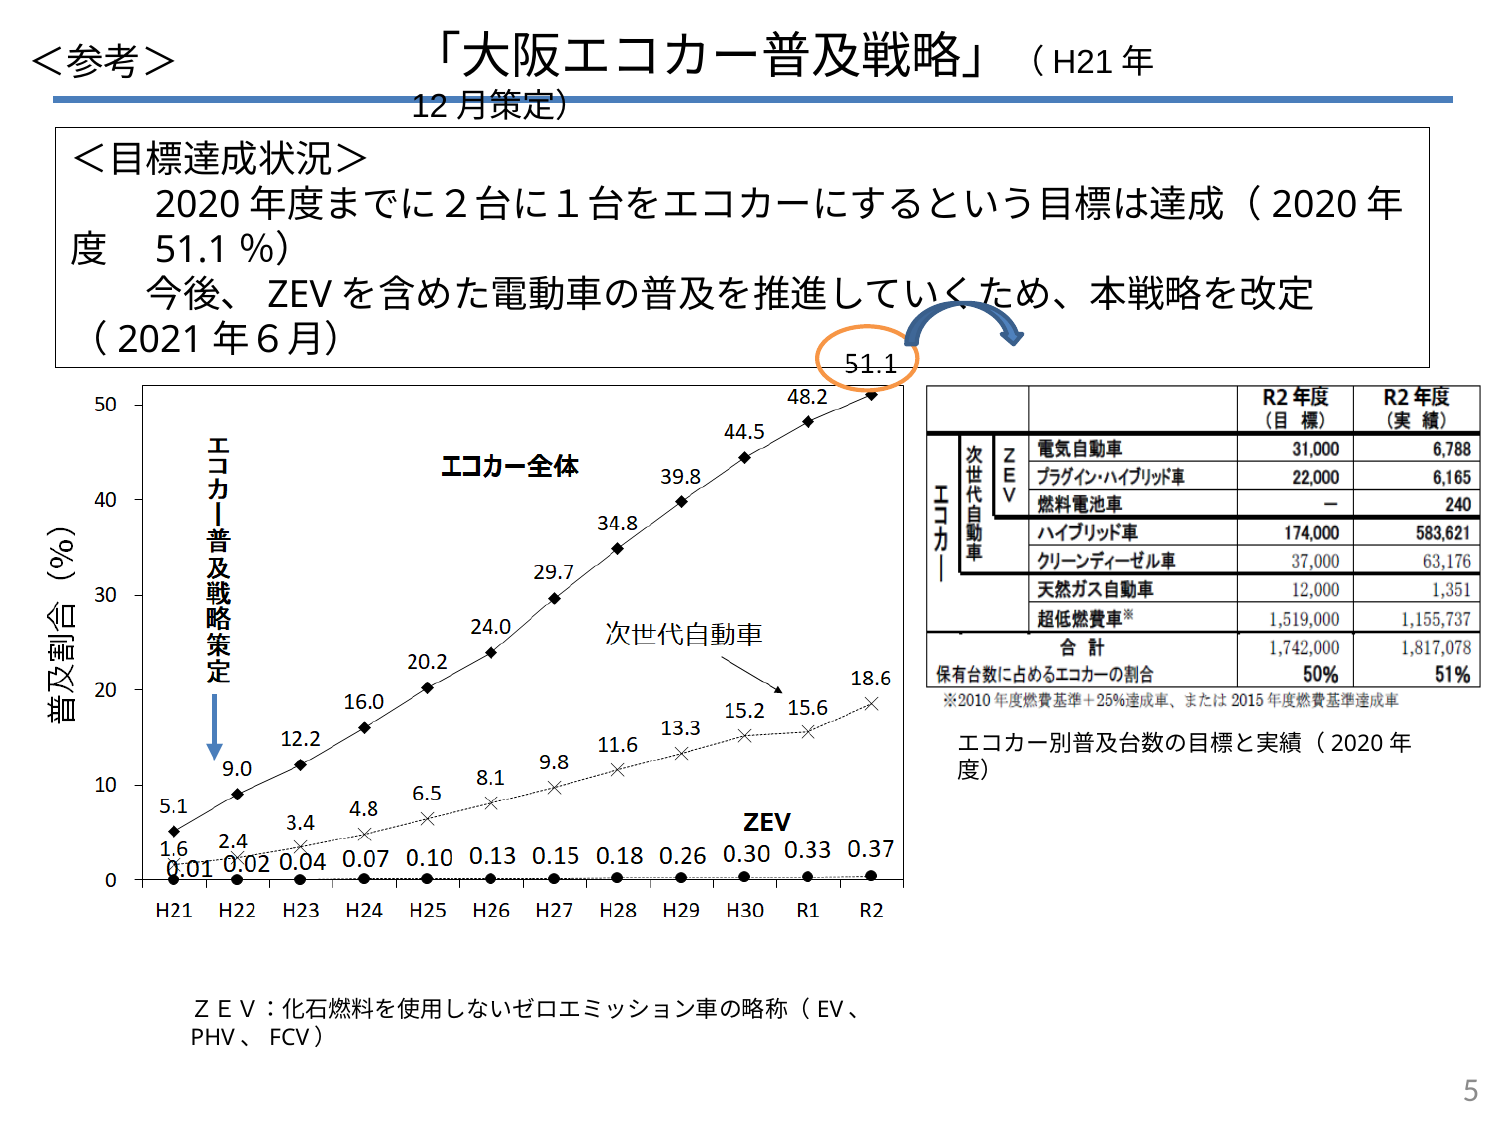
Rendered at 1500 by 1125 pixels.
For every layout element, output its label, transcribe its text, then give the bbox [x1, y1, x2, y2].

text_box [838, 324, 897, 330]
slide_number 4 [1433, 1057, 1495, 1118]
picture [14, 331, 921, 955]
text_box [907, 300, 1025, 347]
text_box ＺＥＶ：化石燃料を使用しないゼロエミッション車の略称（EV、PHV、FCV） [175, 987, 904, 1057]
text_box ＜目標達成状況＞ 2020年度までに２台に１台をエコカーにするという目標は達成（2020年度 51.1％） 今後、ZEVを含めた電動車の普及を推進していくため、本戦略を改定（2021年６月） [55, 127, 1430, 368]
picture [923, 378, 1487, 717]
text_box ＜参考＞ [13, 30, 262, 91]
text_box 「大阪エコカー普及戦略」（H21年12月策定） [396, 16, 1209, 98]
text_box エコカー別普及台数の目標と実績（2020年度） [942, 724, 1434, 791]
text_box 「大阪エコカー普及戦略」（H21年12月策定） [396, 107, 1209, 127]
